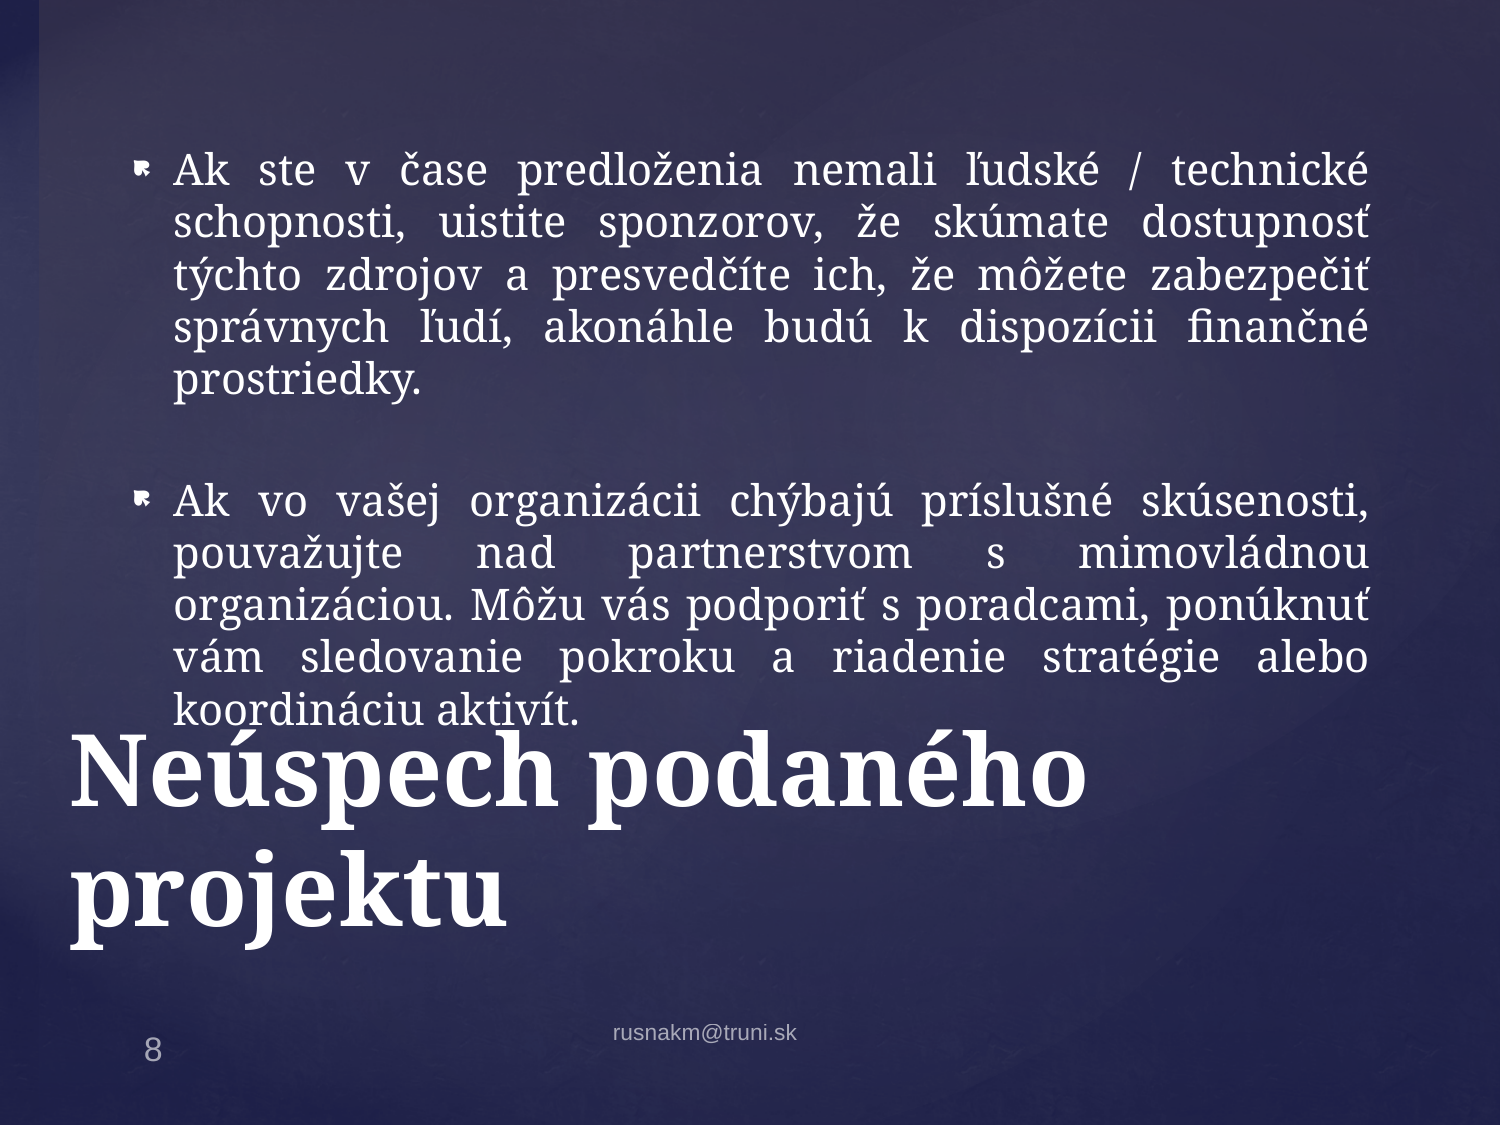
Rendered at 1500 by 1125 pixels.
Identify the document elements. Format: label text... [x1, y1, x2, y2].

slide_number 8 [127, 1018, 250, 1070]
footer rusnakm@truni.sk [596, 1009, 932, 1070]
list Ak ste v čase predloženia nemali ľudské / technické schopnosti, uistite sponzorov, že skúmate dostupnosť týchto zdrojov a presvedčíte ich, že môžete zabezpečiť správnych ľudí, akonáhle budú k dispozícii finančné prostriedky. Ak vo vašej organizácii chýbajú príslušné skúsenosti, pouvažujte nad partnerstvom s mimovládnou organizáciou. Môžu vás podporiť s poradcami, ponúknuť vám sledovanie pokroku a riadenie stratégie alebo koordináciu aktivít. [112, 112, 1388, 764]
title Neúspech podaného projektu [53, 804, 1459, 955]
